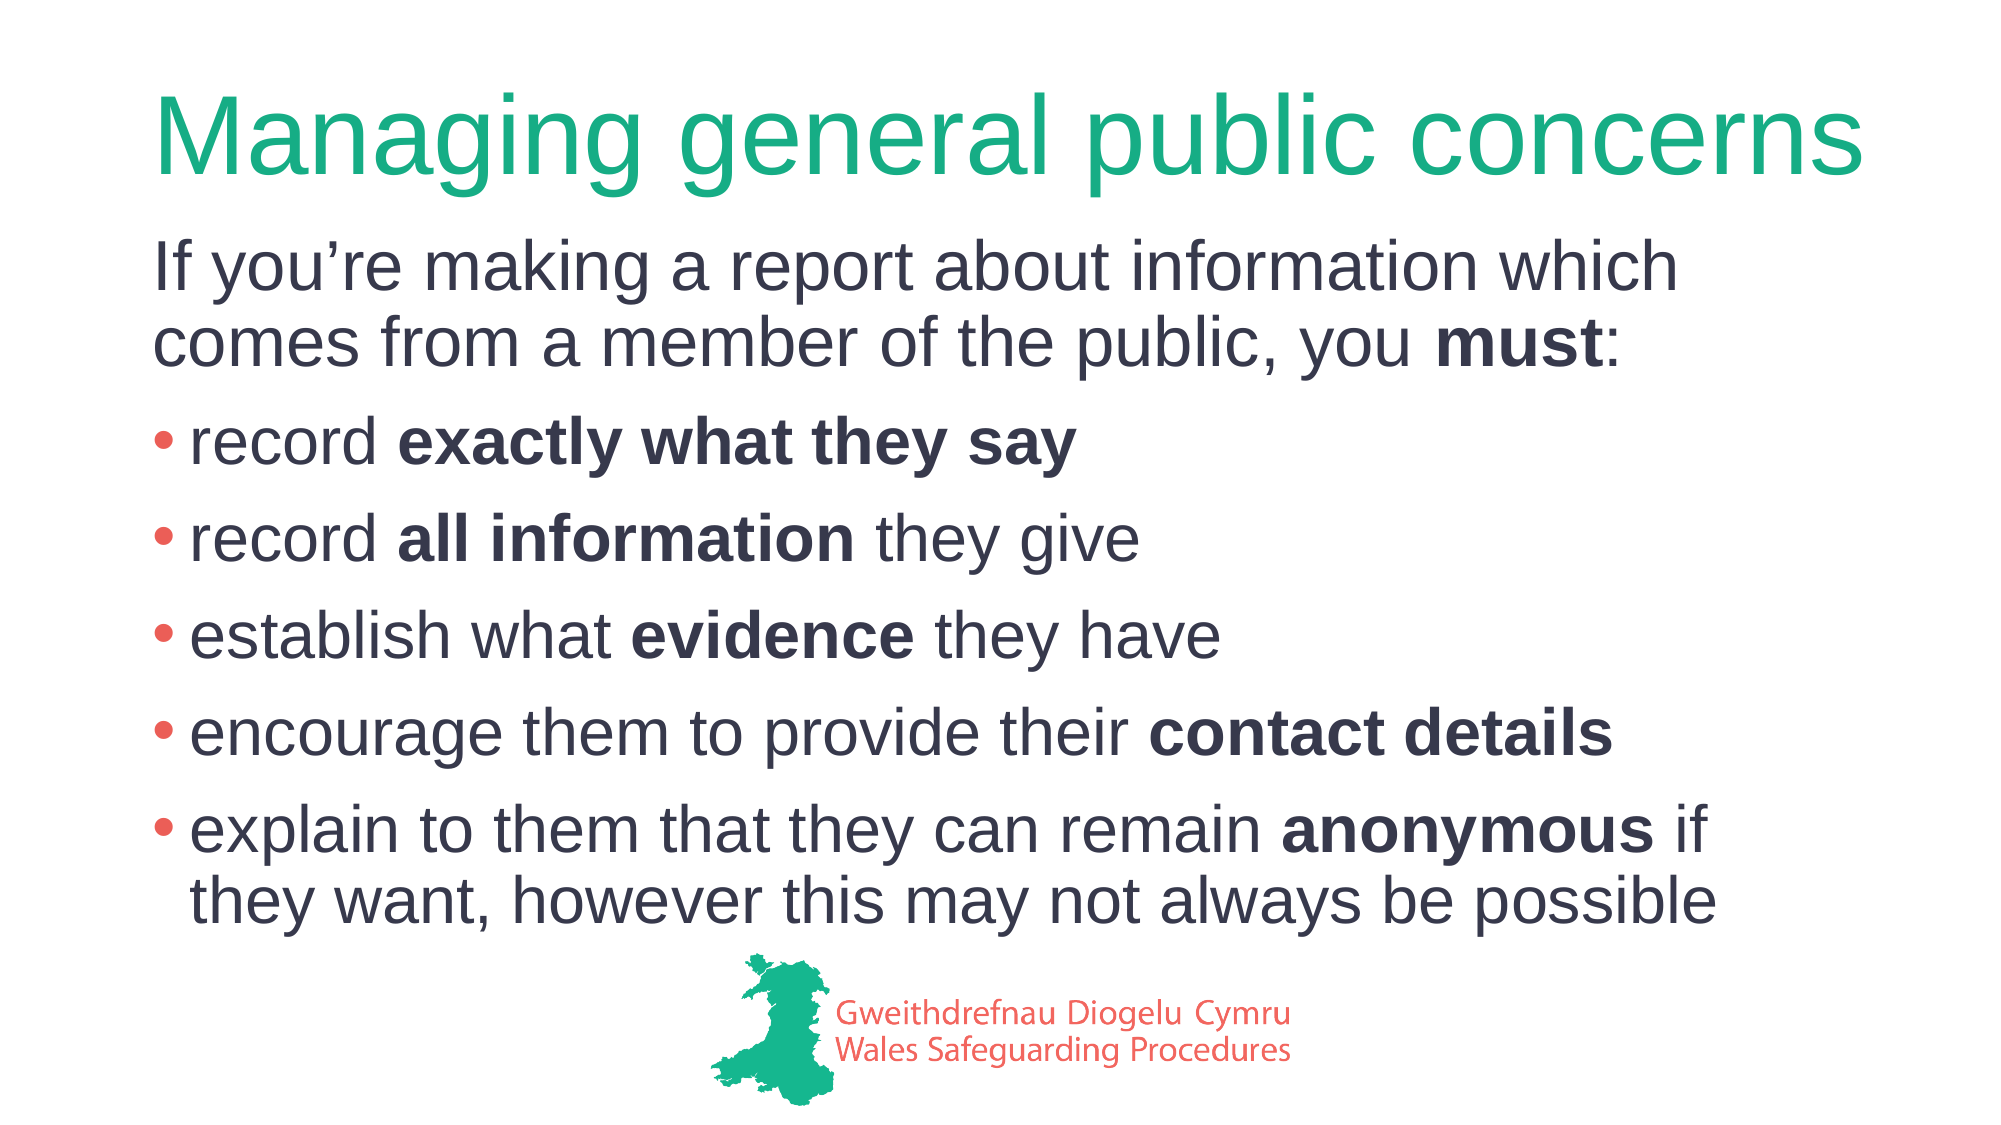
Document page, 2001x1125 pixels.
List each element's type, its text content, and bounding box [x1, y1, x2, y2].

picture [710, 1044, 1290, 1106]
list If you’re making a report about information which comes from a member of the public, you must: record exactly what they say record all information they give establish what evidence they have encourage them to provide their contact details explain to them that they can remain anonymous if they want, however this may not always be possible [137, 221, 1835, 1044]
title Managing general public concerns [137, 0, 2000, 207]
